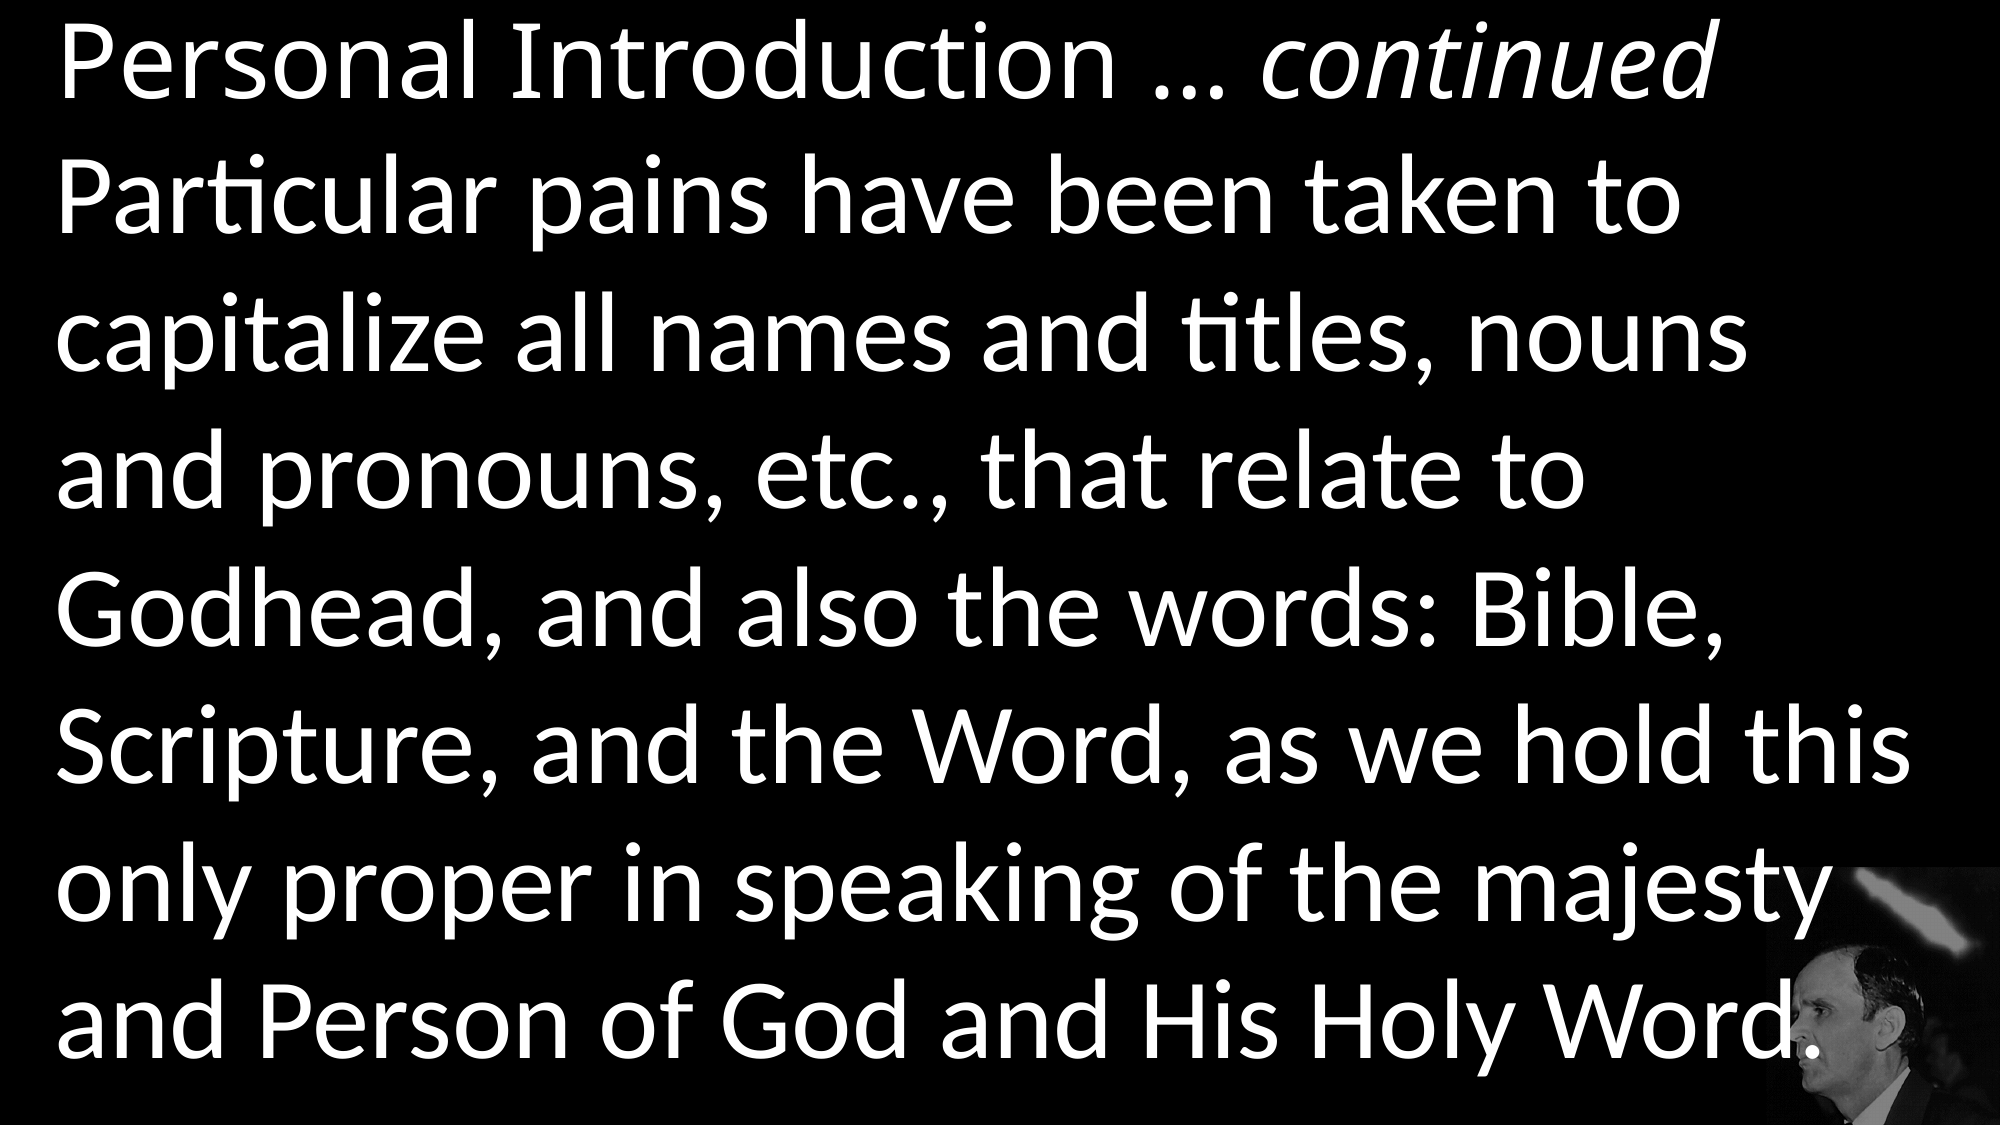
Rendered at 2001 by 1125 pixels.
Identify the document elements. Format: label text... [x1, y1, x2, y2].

picture [1766, 867, 2000, 1125]
text_box Particular pains have been taken to capitalize all names and titles, nouns and pronouns, etc., that relate to Godhead, and also the words: Bible, Scripture, and the Word, as we hold this only proper in speaking of the majesty and Person of God and His Holy Word. [40, 112, 1946, 1090]
title Personal Introduction … continued [40, 0, 1928, 112]
